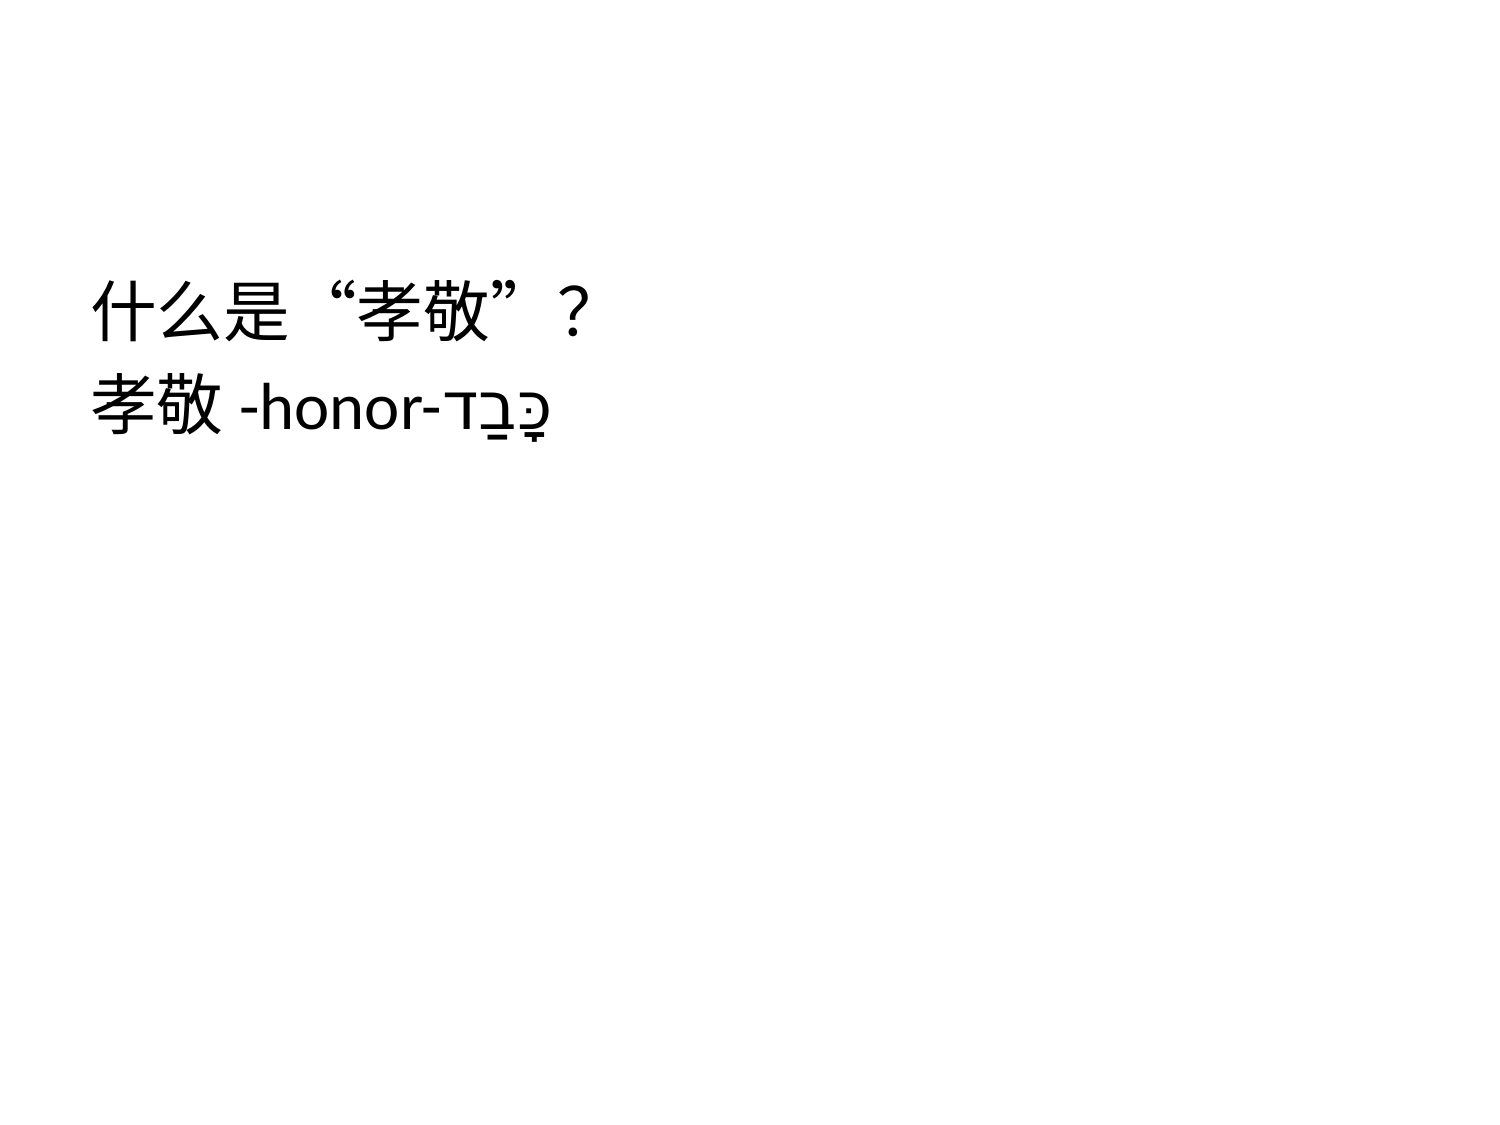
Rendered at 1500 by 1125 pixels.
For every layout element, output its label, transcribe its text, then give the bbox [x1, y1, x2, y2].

list 什么是“孝敬”？ 孝敬-honor-כָּבַד [75, 262, 1425, 1005]
